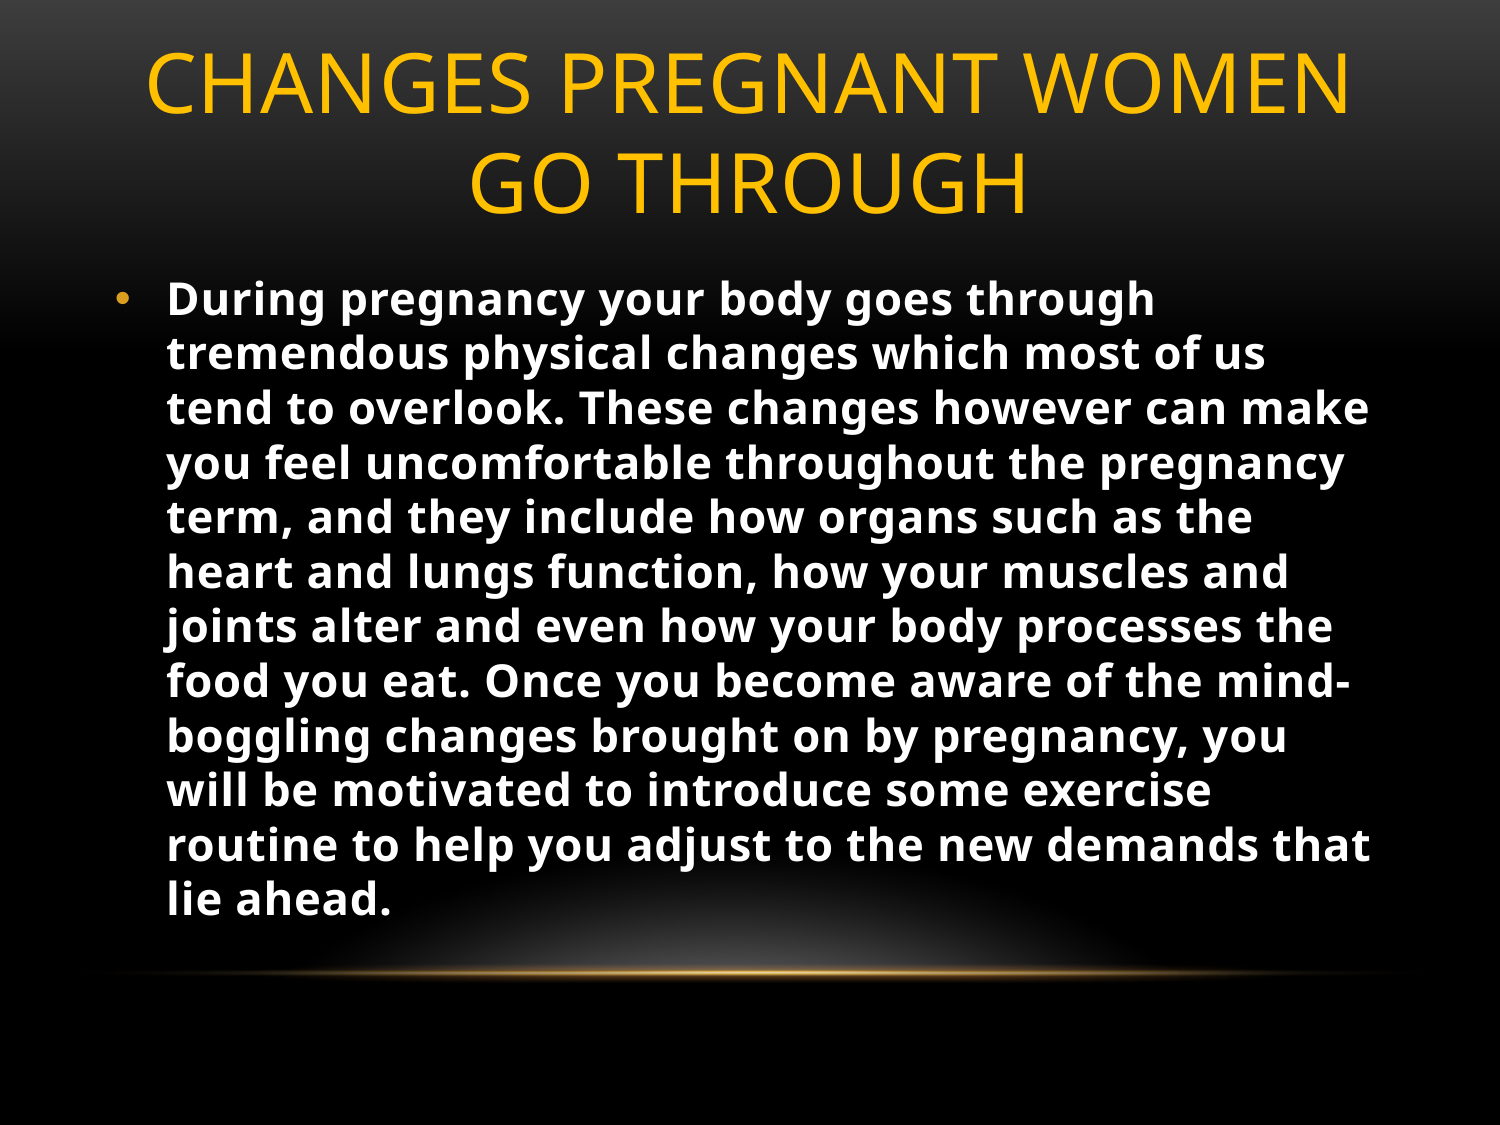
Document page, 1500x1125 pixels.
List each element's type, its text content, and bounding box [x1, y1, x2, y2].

title Changes Pregnant women go through [99, 50, 1400, 238]
picture [0, 0, 1500, 1125]
list During pregnancy your body goes through tremendous physical changes which most of us tend to overlook. These changes however can make you feel uncomfortable throughout the pregnancy term, and they include how organs such as the heart and lungs function, how your muscles and joints alter and even how your body processes the food you eat. Once you become aware of the mind-boggling changes brought on by pregnancy, you will be motivated to introduce some exercise routine to help you adjust to the new demands that lie ahead. [99, 262, 1400, 938]
